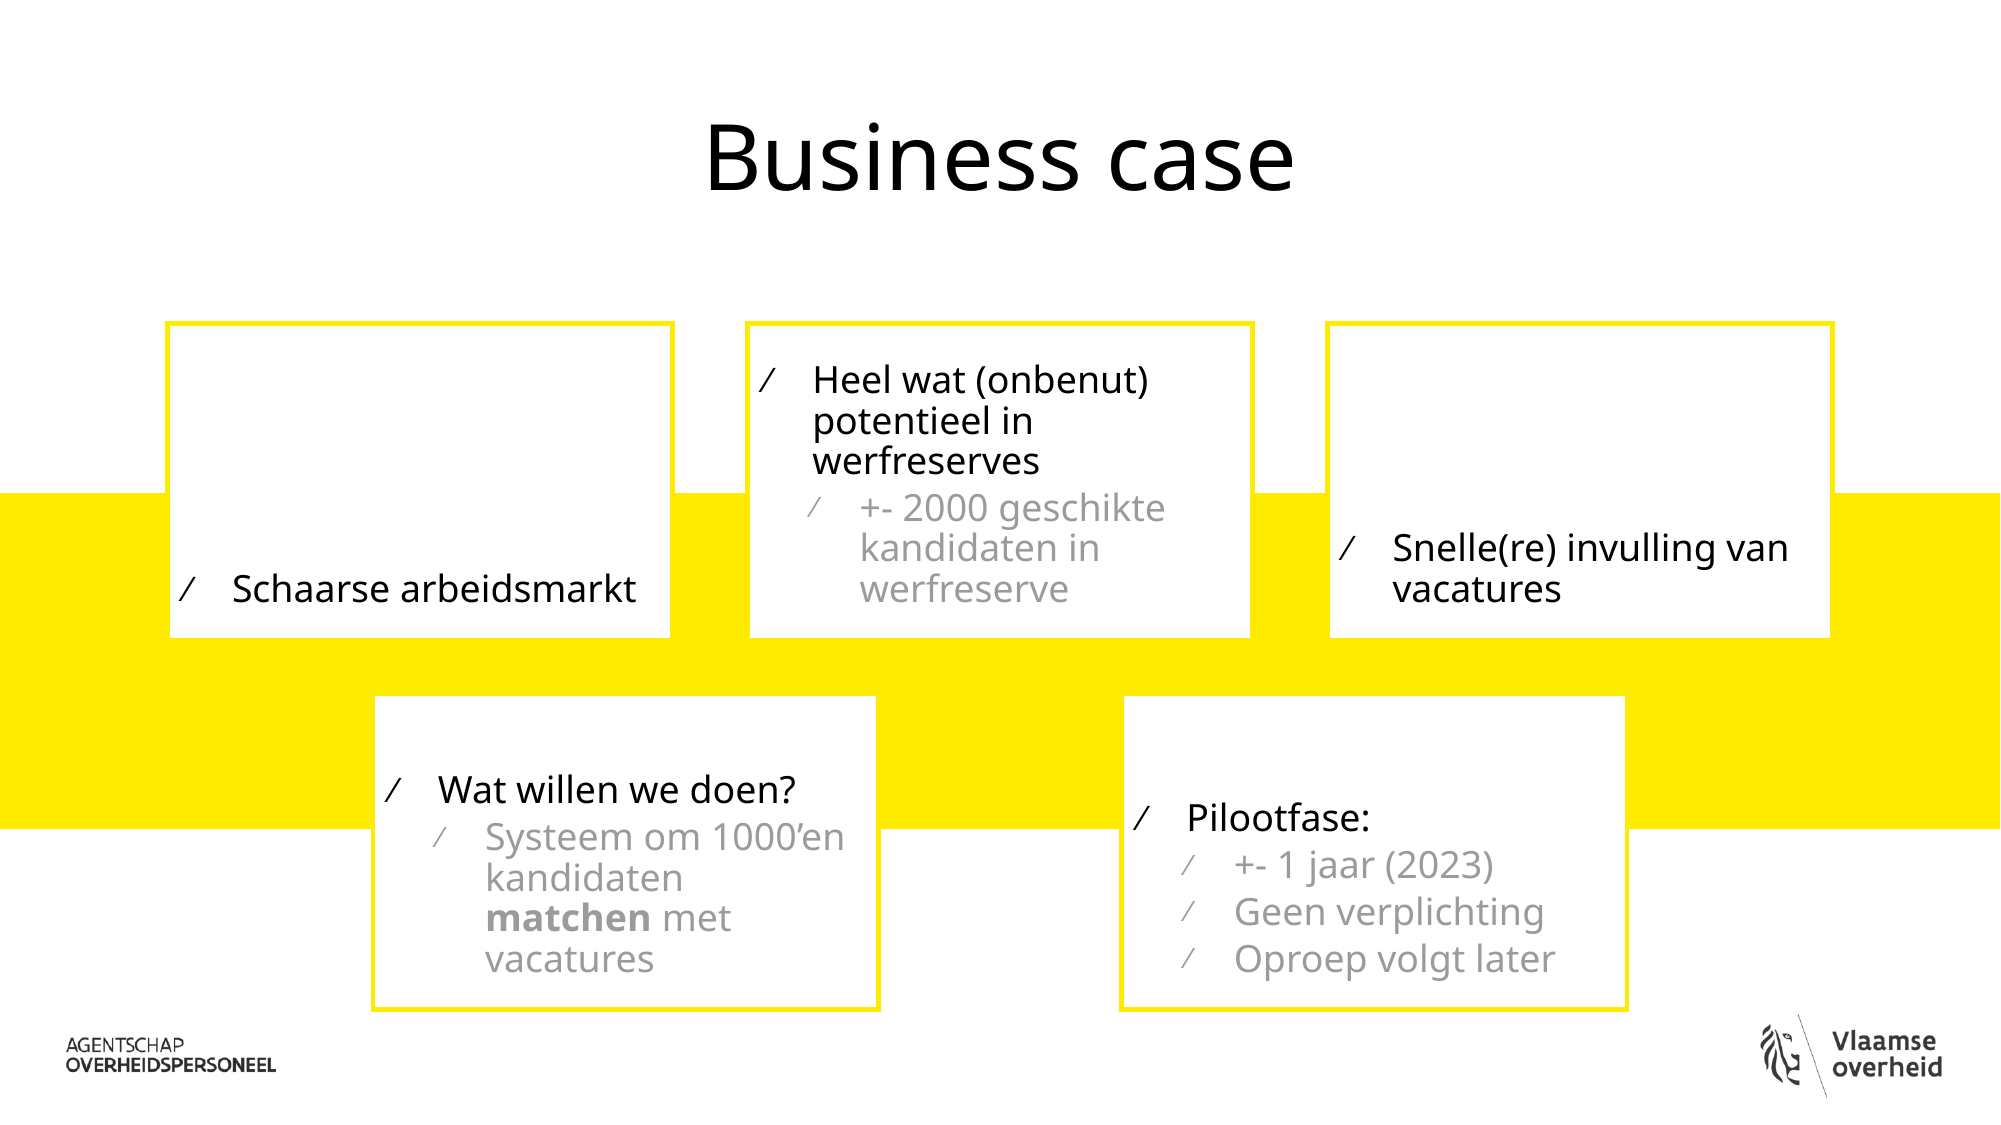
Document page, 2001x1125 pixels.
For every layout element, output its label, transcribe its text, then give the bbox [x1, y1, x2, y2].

list Snelle(re) invulling van vacatures [1325, 321, 1835, 642]
picture [1751, 1008, 1949, 1103]
list Schaarse arbeidsmarkt [165, 321, 675, 642]
picture [60, 1034, 276, 1077]
title Business case [60, 69, 1940, 270]
text_box Pilootfase: +- 1 jaar (2023) Geen verplichting Oproep volgt later [1121, 693, 1627, 1010]
list Wat willen we doen? Systeem om 1000’en kandidaten matchen met vacatures [371, 691, 881, 1012]
list Heel wat (onbenut) potentieel in werfreserves +- 2000 geschikte kandidaten in werfreserve [745, 321, 1255, 642]
